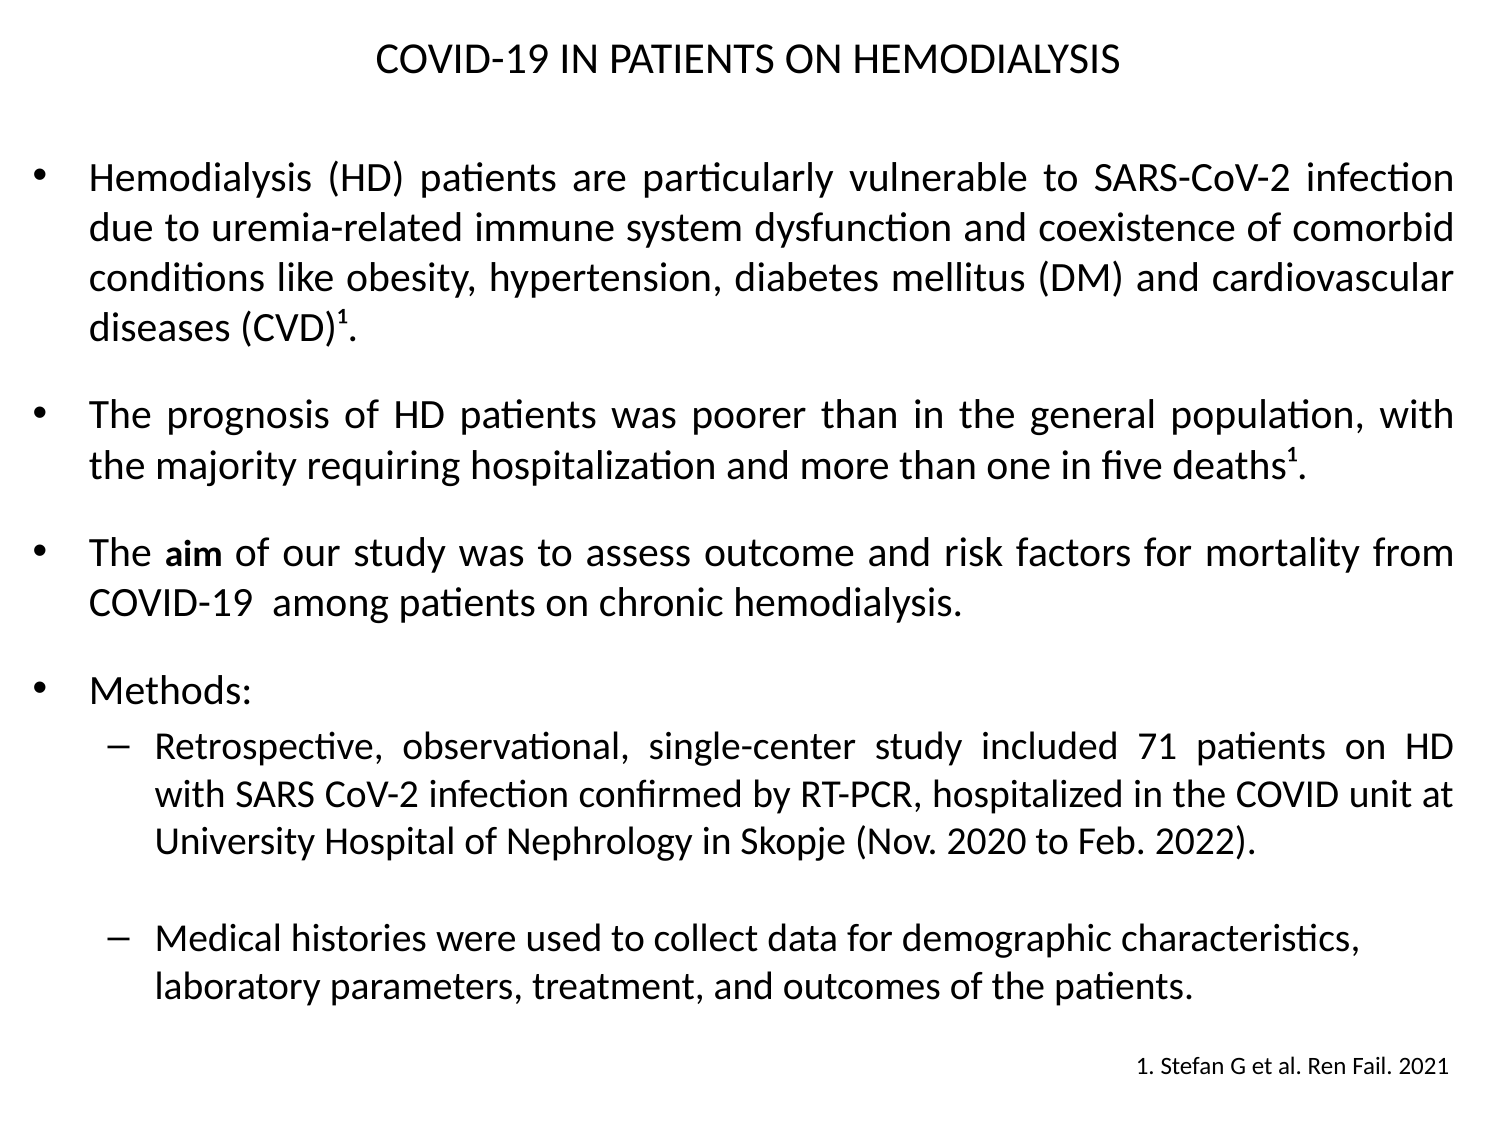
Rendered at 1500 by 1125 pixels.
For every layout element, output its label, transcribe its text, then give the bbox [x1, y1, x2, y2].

text_box 1. Stefan G et al. Ren Fail. 2021 [17, 1041, 1471, 1087]
title COVID-19 IN PATIENTS ON HEMODIALYSIS [73, 21, 1424, 90]
list Hemodialysis (HD) patients are particularly vulnerable to SARS-CoV-2 infection due to uremia-related immune system dysfunction and coexistence of comorbid conditions like obesity, hypertension, diabetes mellitus (DM) and cardiovascular diseases (CVD)¹. The prognosis of HD patients was poorer than in the general population, with the majority requiring hospitalization and more than one in five deaths¹. The aim of our study was to assess outcome and risk factors for mortality from COVID-19 among patients on chronic hemodialysis. Methods: Retrospective, observational, single-center study included 71 patients on HD with SARS CoV-2 infection confirmed by RT-PCR, hospitalized in the COVID unit at University Hospital of Nephrology in Skopje (Nov. 2020 to Feb. 2022). Medical histories were used to collect data for demographic characteristics, laboratory parameters, treatment, and outcomes of the patients. [17, 142, 1471, 1041]
